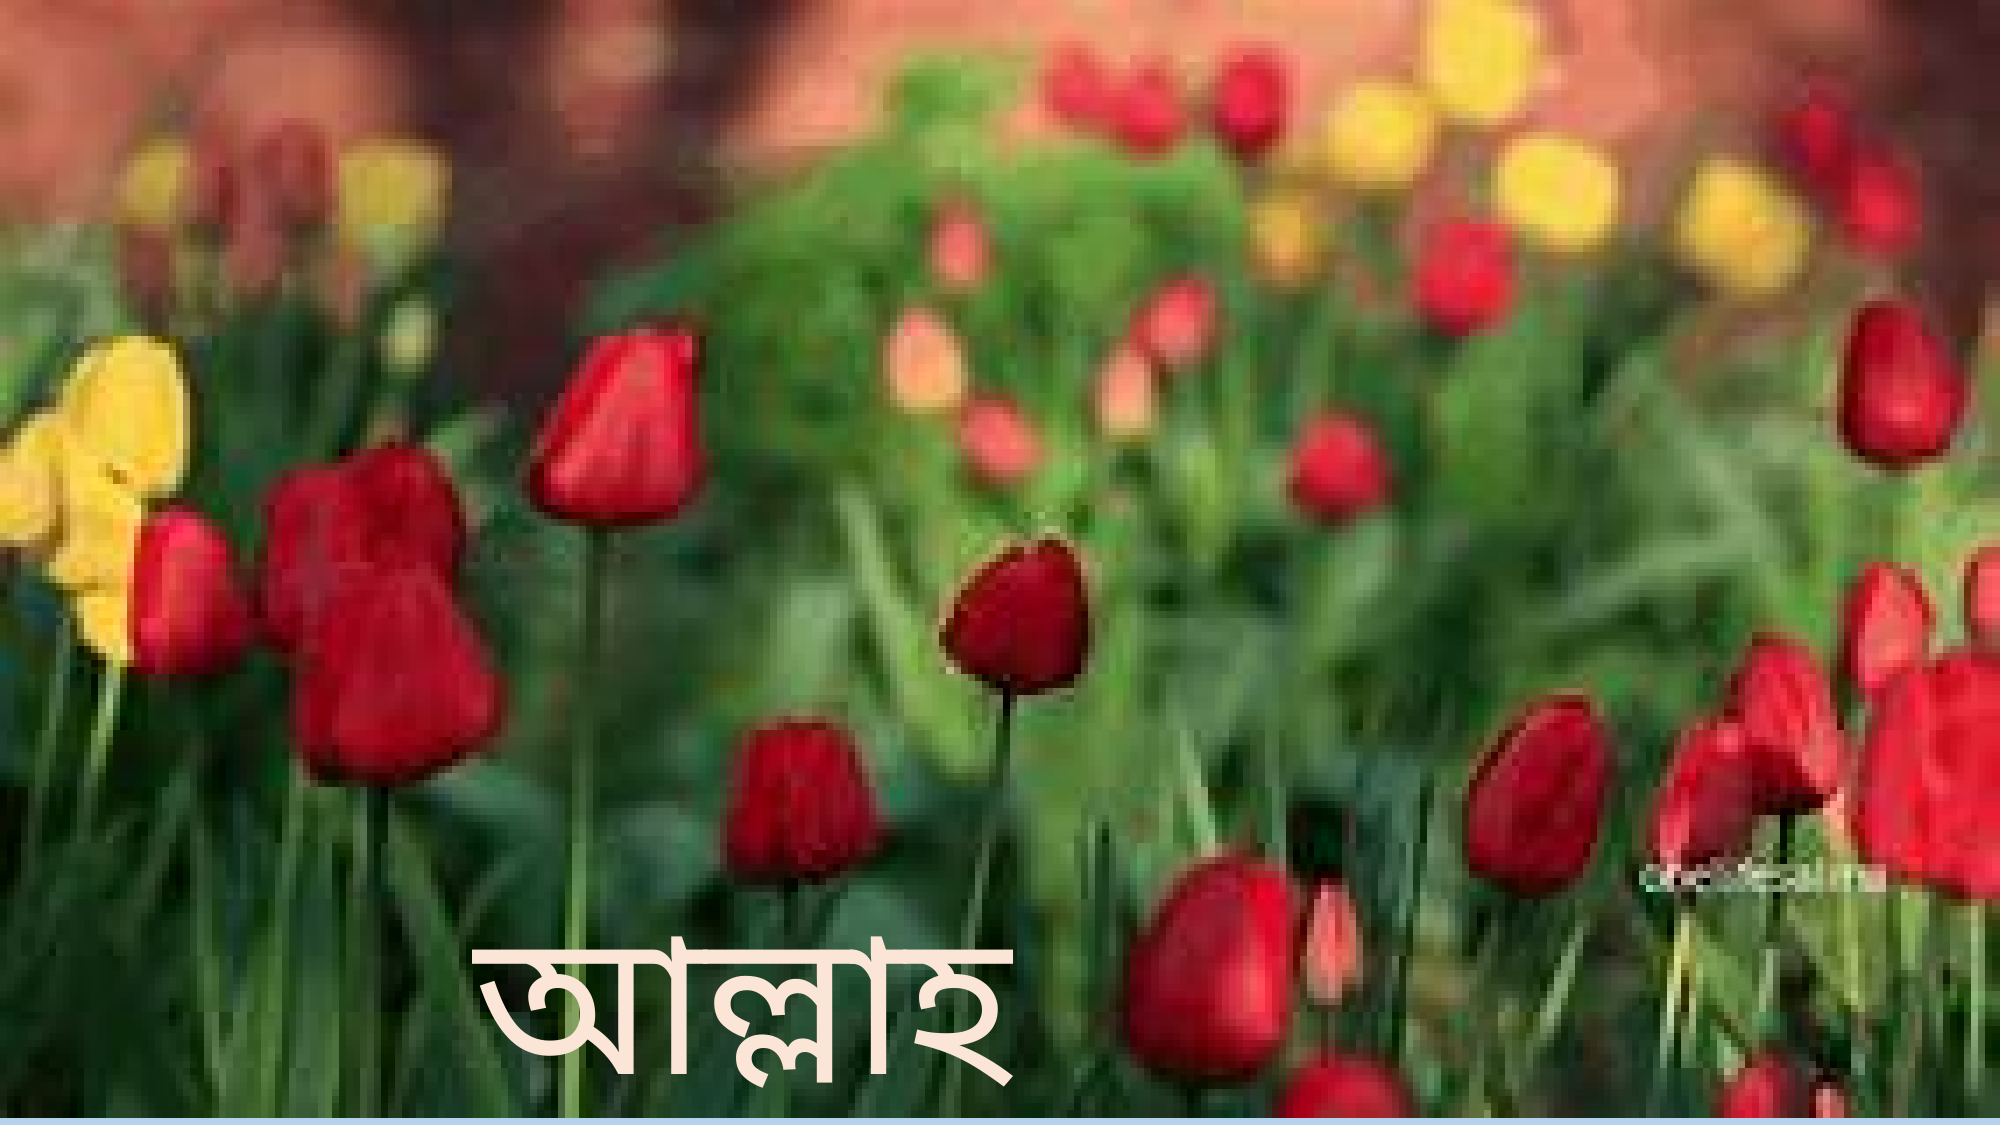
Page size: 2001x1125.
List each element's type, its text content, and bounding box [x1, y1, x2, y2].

picture [0, 0, 2000, 1118]
text_box আল্লাহ হাফেজ [459, 1118, 1607, 1125]
